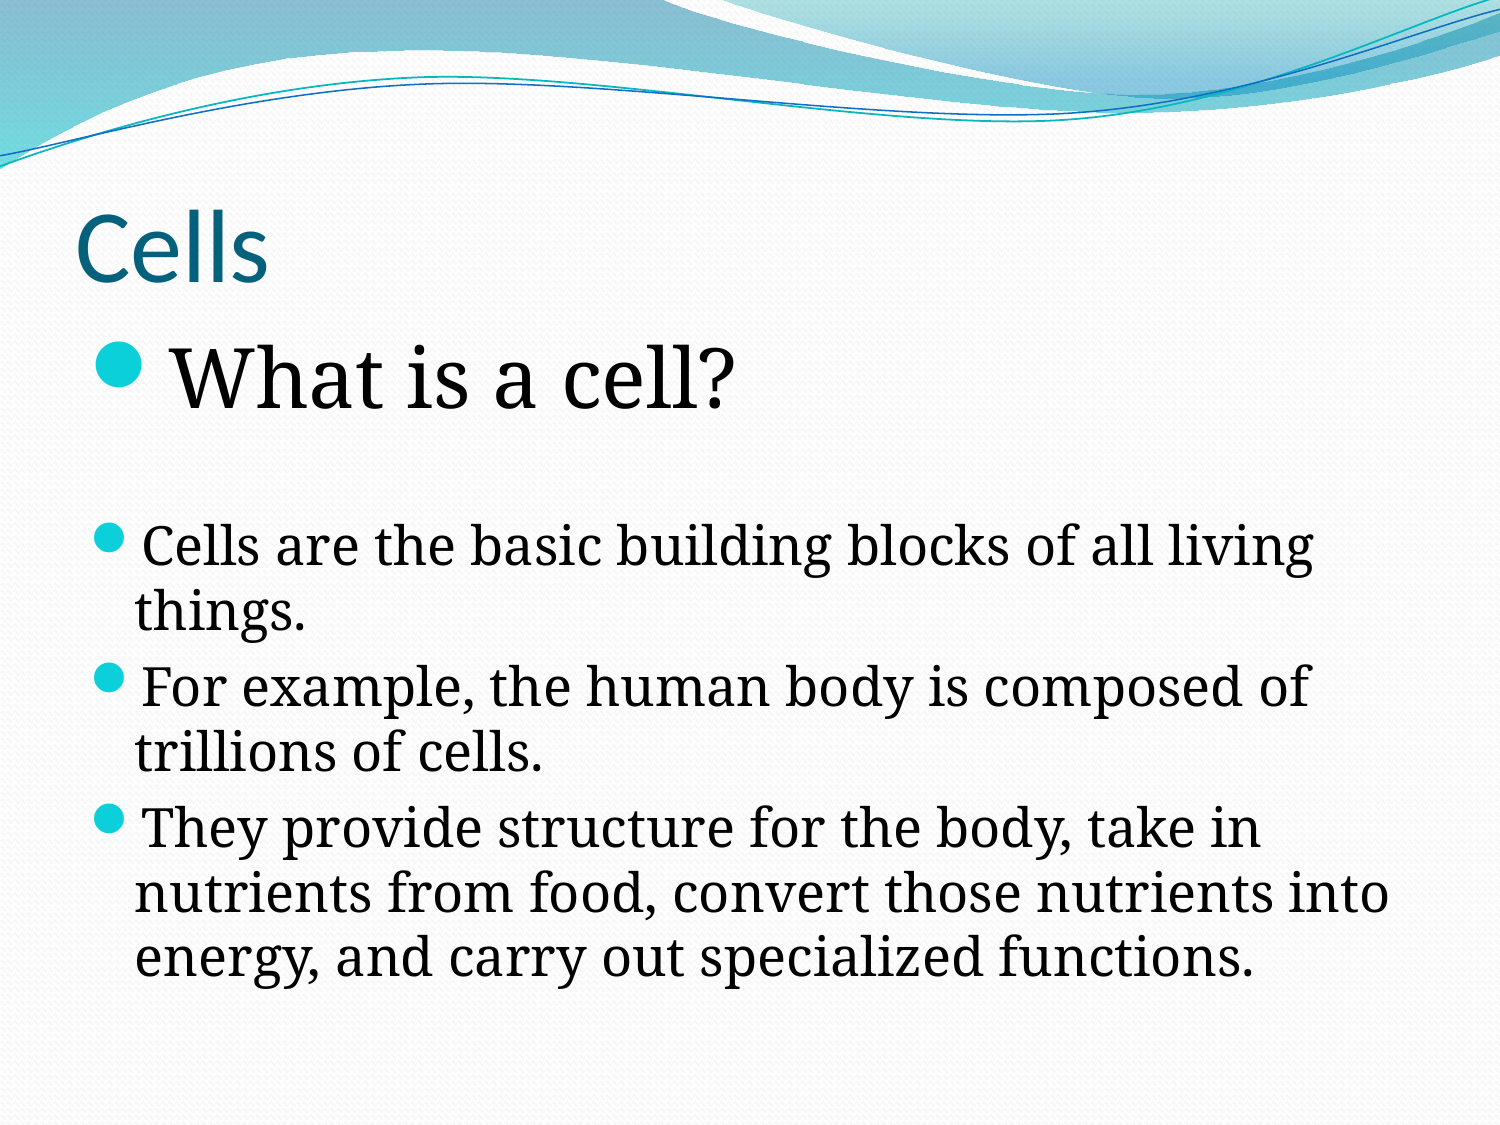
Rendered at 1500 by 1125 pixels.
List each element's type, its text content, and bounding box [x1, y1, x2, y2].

list What is a cell? Cells are the basic building blocks of all living things. For example, the human body is composed of trillions of cells. They provide structure for the body, take in nutrients from food, convert those nutrients into energy, and carry out specialized functions. [75, 317, 1425, 1038]
title Cells [75, 115, 1425, 303]
